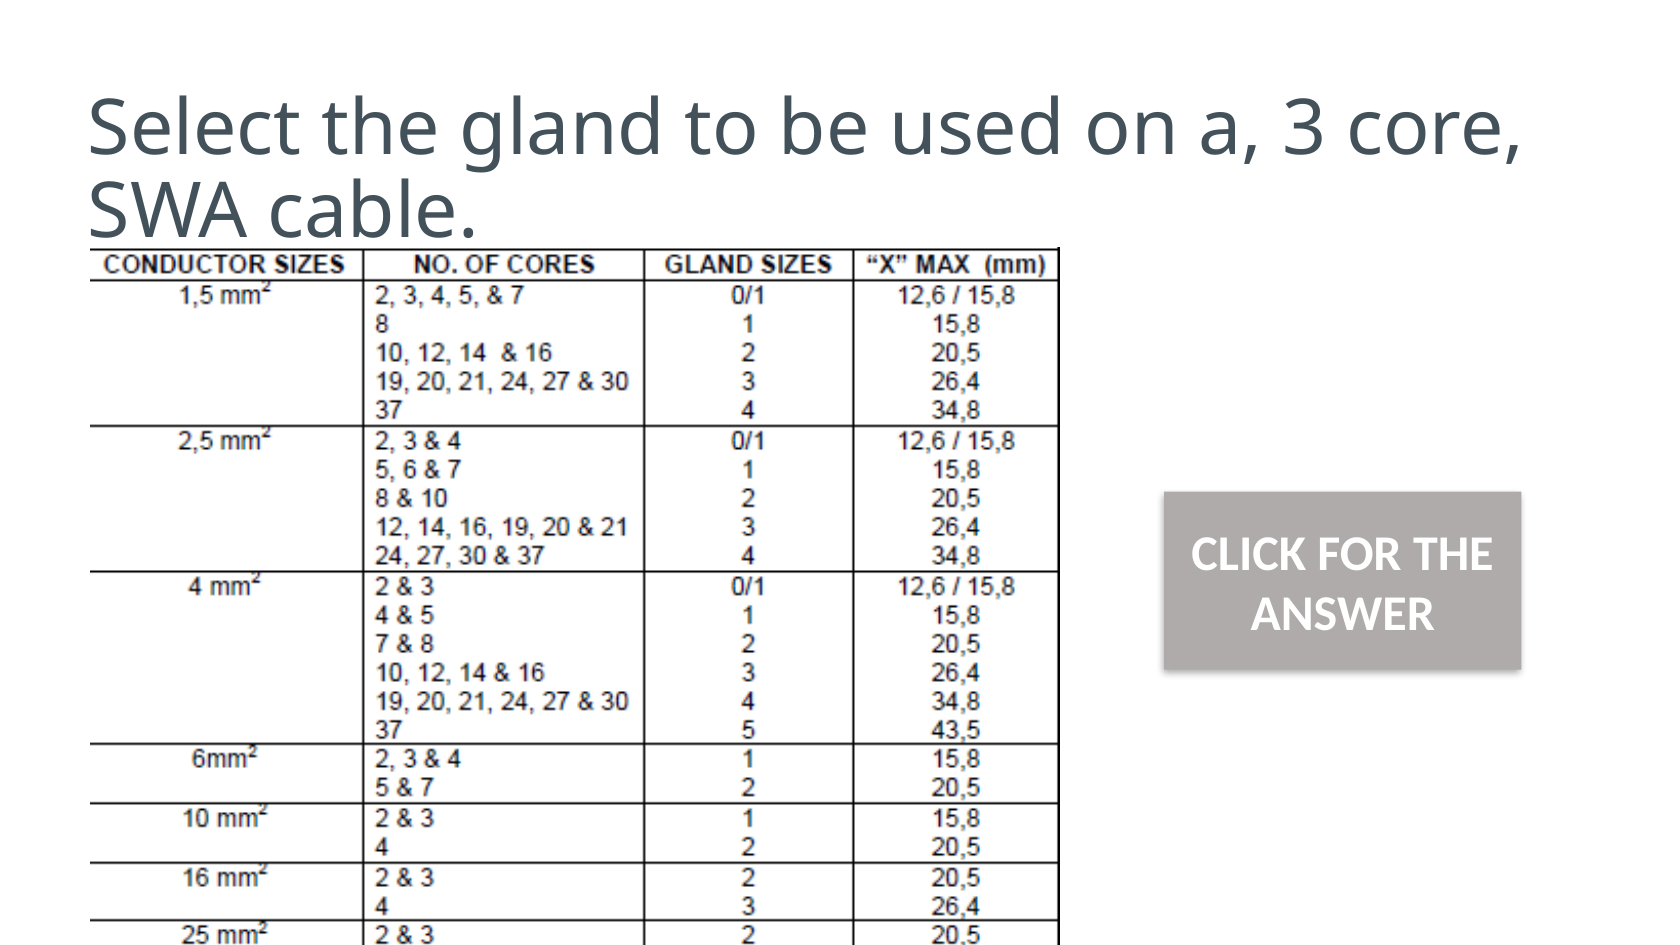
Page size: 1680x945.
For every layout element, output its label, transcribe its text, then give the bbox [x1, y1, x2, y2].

text_box CLICK FOR THE ANSWER [1163, 491, 1522, 671]
picture [90, 247, 1060, 945]
